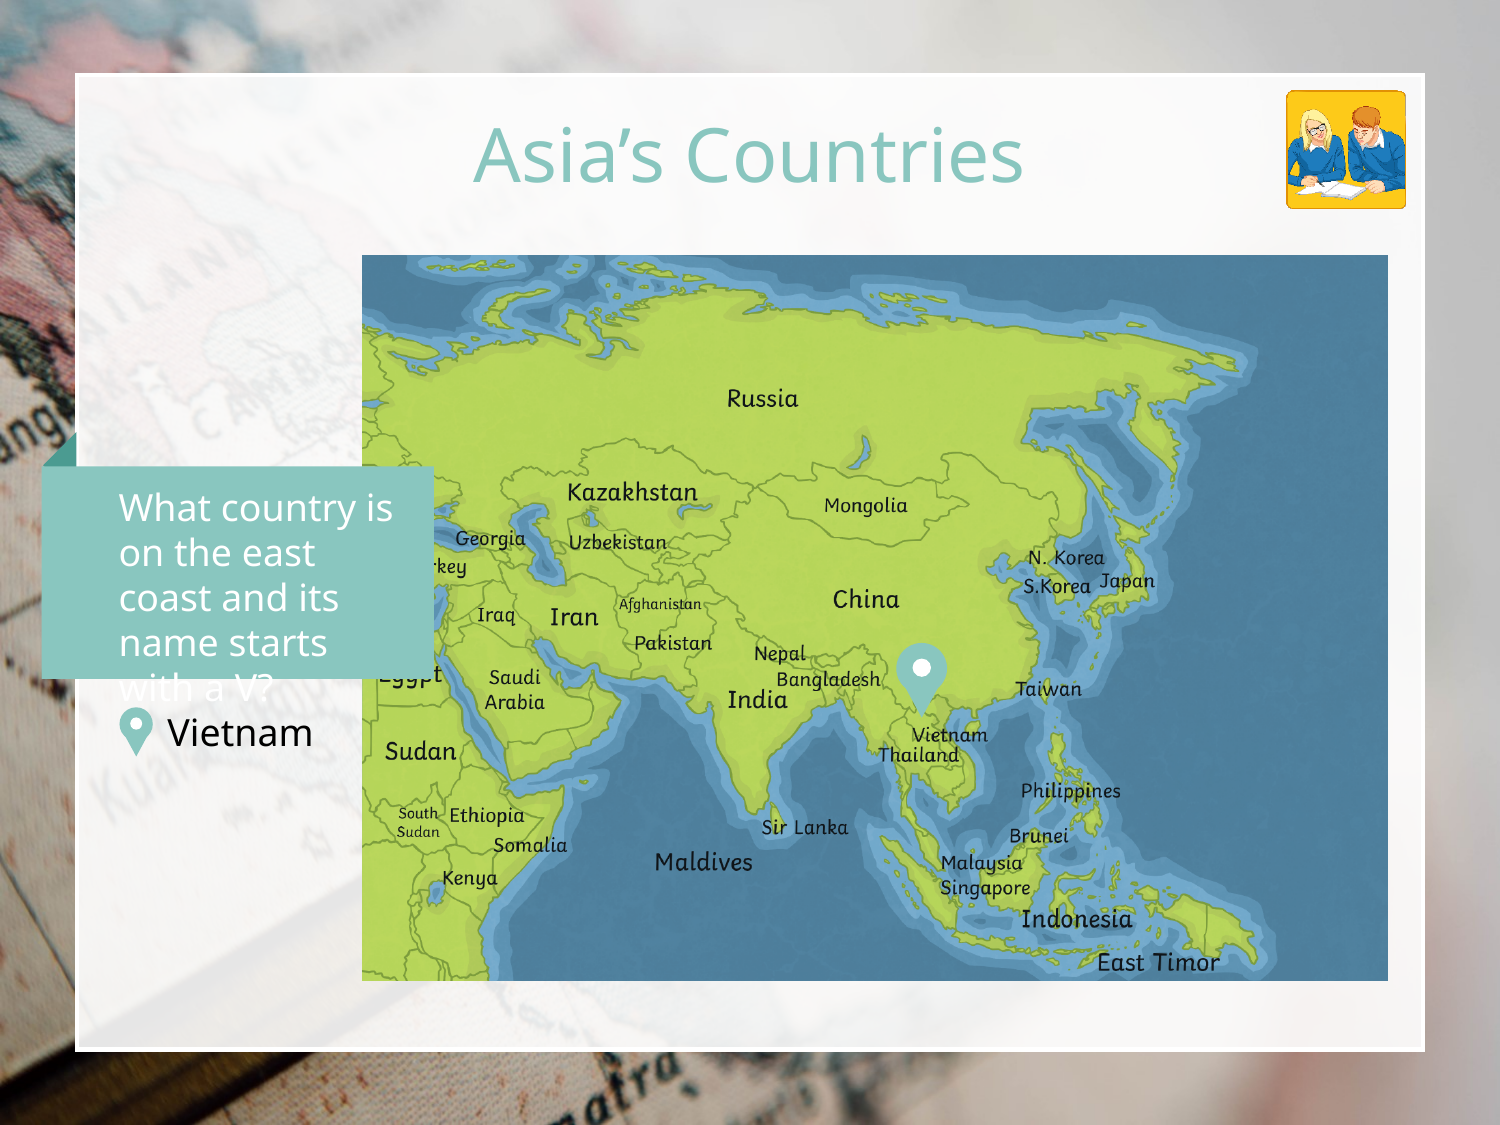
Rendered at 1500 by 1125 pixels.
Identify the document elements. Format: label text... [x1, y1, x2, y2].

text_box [41, 441, 434, 679]
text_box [896, 642, 948, 718]
picture [0, 0, 1500, 1125]
text_box Asia’s Countries [112, 89, 1388, 215]
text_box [119, 701, 363, 763]
